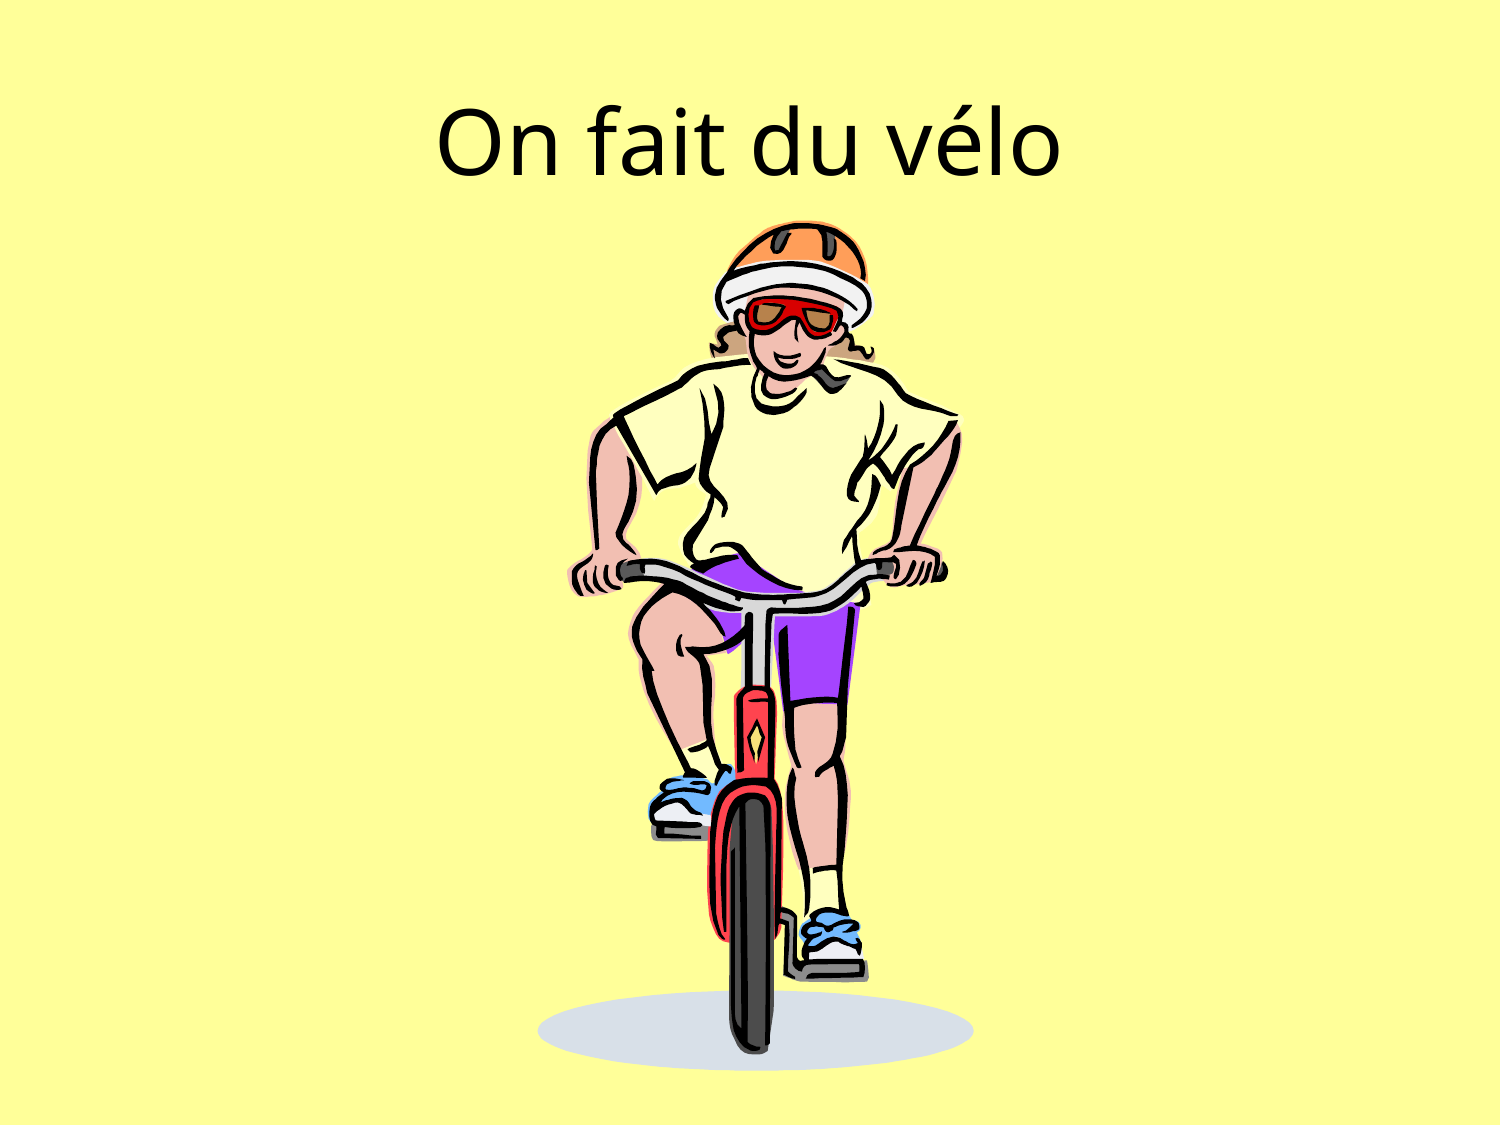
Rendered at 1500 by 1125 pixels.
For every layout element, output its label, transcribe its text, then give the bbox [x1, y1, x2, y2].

picture [537, 219, 974, 1071]
title On fait du vélo [74, 44, 1426, 233]
